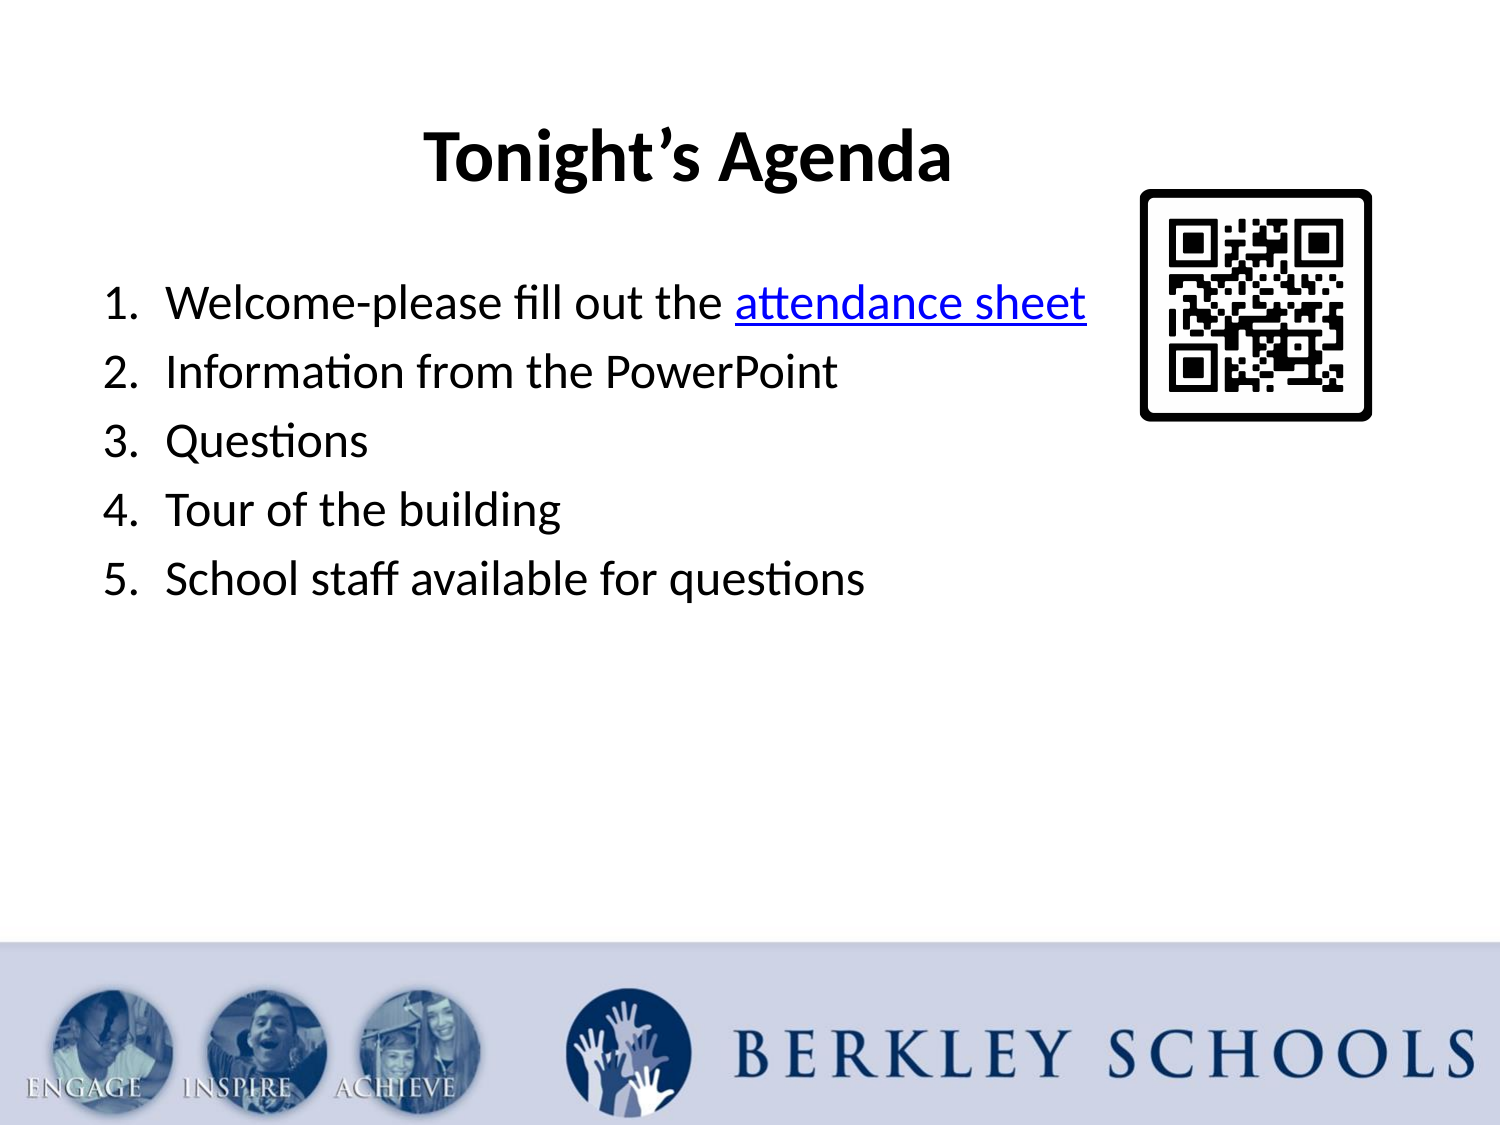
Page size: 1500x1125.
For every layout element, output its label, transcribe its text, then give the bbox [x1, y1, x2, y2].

list Welcome-please fill out the attendance sheet Information from the PowerPoint Questions Tour of the building School staff available for questions [75, 252, 1425, 996]
picture [0, 0, 1500, 1125]
title Tonight’s Agenda [14, 50, 1365, 239]
